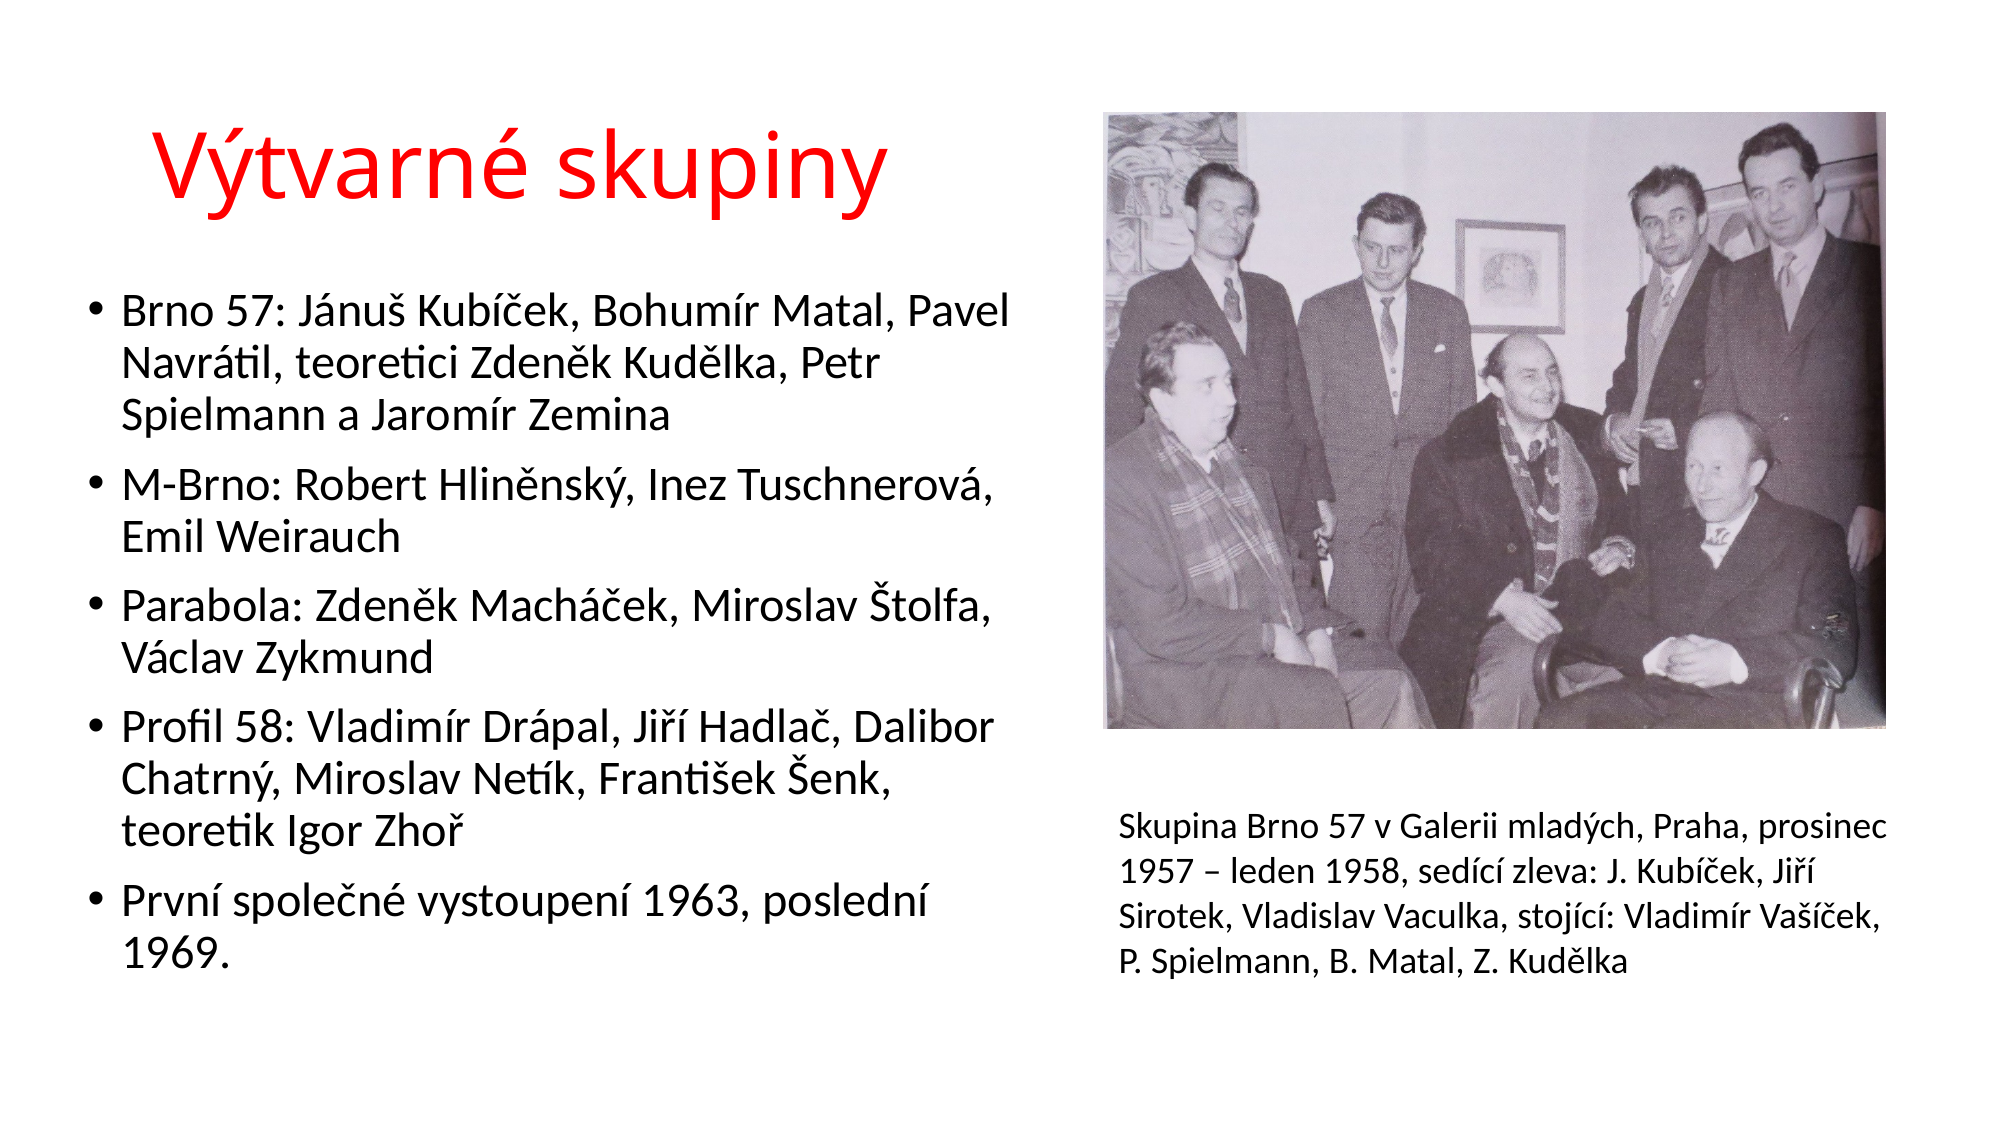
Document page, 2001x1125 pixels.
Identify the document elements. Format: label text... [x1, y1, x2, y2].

text_box Skupina Brno 57 v Galerii mladých, Praha, prosinec 1957 – leden 1958, sedící zleva: J. Kubíček, Jiří Sirotek, Vladislav Vaculka, stojící: Vladimír Vašíček, P. Spielmann, B. Matal, Z. Kudělka [1103, 794, 1910, 989]
picture [1103, 111, 1886, 729]
title Výtvarné skupiny [137, 59, 1863, 278]
list Brno 57: Jánuš Kubíček, Bohumír Matal, Pavel Navrátil, teoretici Zdeněk Kudělka, Petr Spielmann a Jaromír Zemina M-Brno: Robert Hliněnský, Inez Tuschnerová, Emil Weirauch Parabola: Zdeněk Macháček, Miroslav Štolfa, Václav Zykmund Profil 58: Vladimír Drápal, Jiří Hadlač, Dalibor Chatrný, Miroslav Netík, František Šenk, teoretik Igor Zhoř První společné vystoupení 1963, poslední 1969. [72, 277, 1062, 992]
